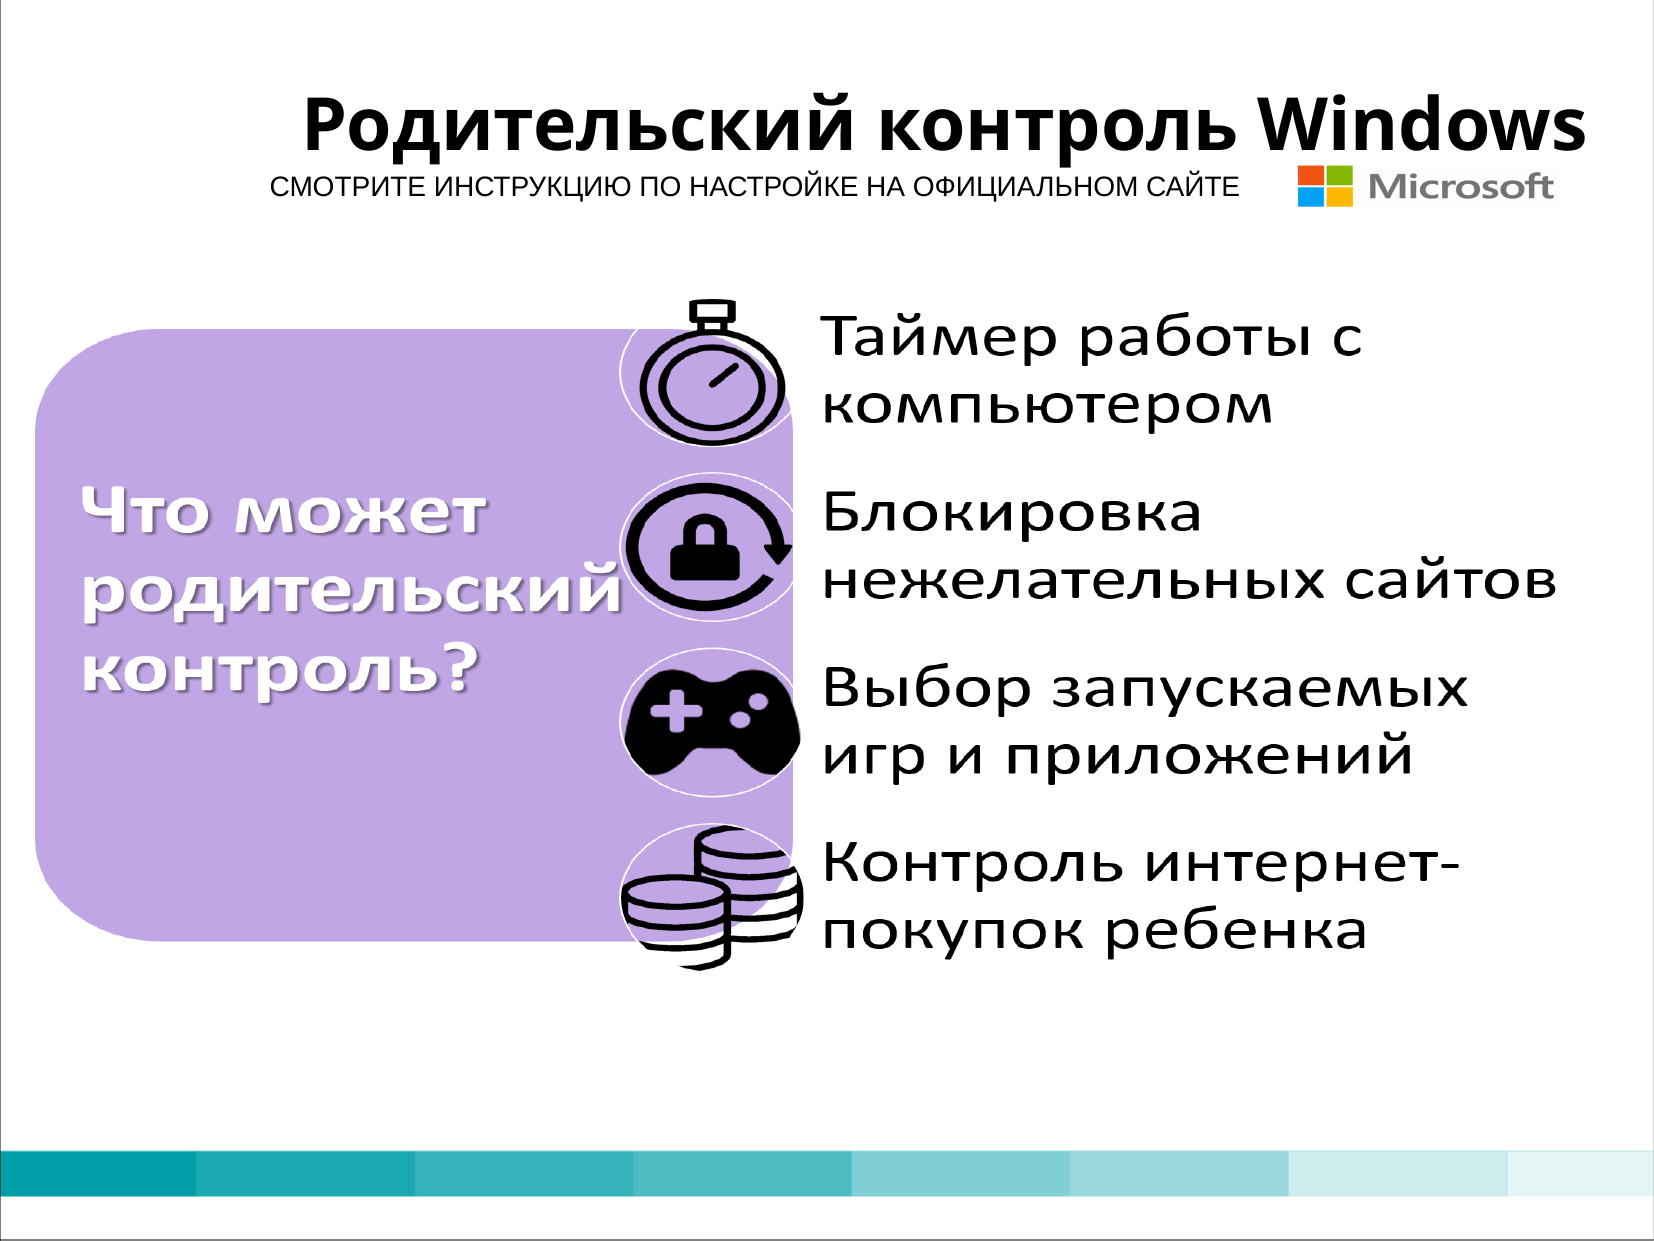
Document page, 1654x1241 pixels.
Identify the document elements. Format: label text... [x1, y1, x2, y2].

picture [0, 0, 1654, 1241]
text_box СМОТРИТЕ ИНСТРУКЦИЮ ПО НАСТРОЙКЕ НА ОФИЦИАЛЬНОМ САЙТЕ [254, 160, 1291, 210]
title Родительский контроль Windows [293, 78, 1597, 175]
